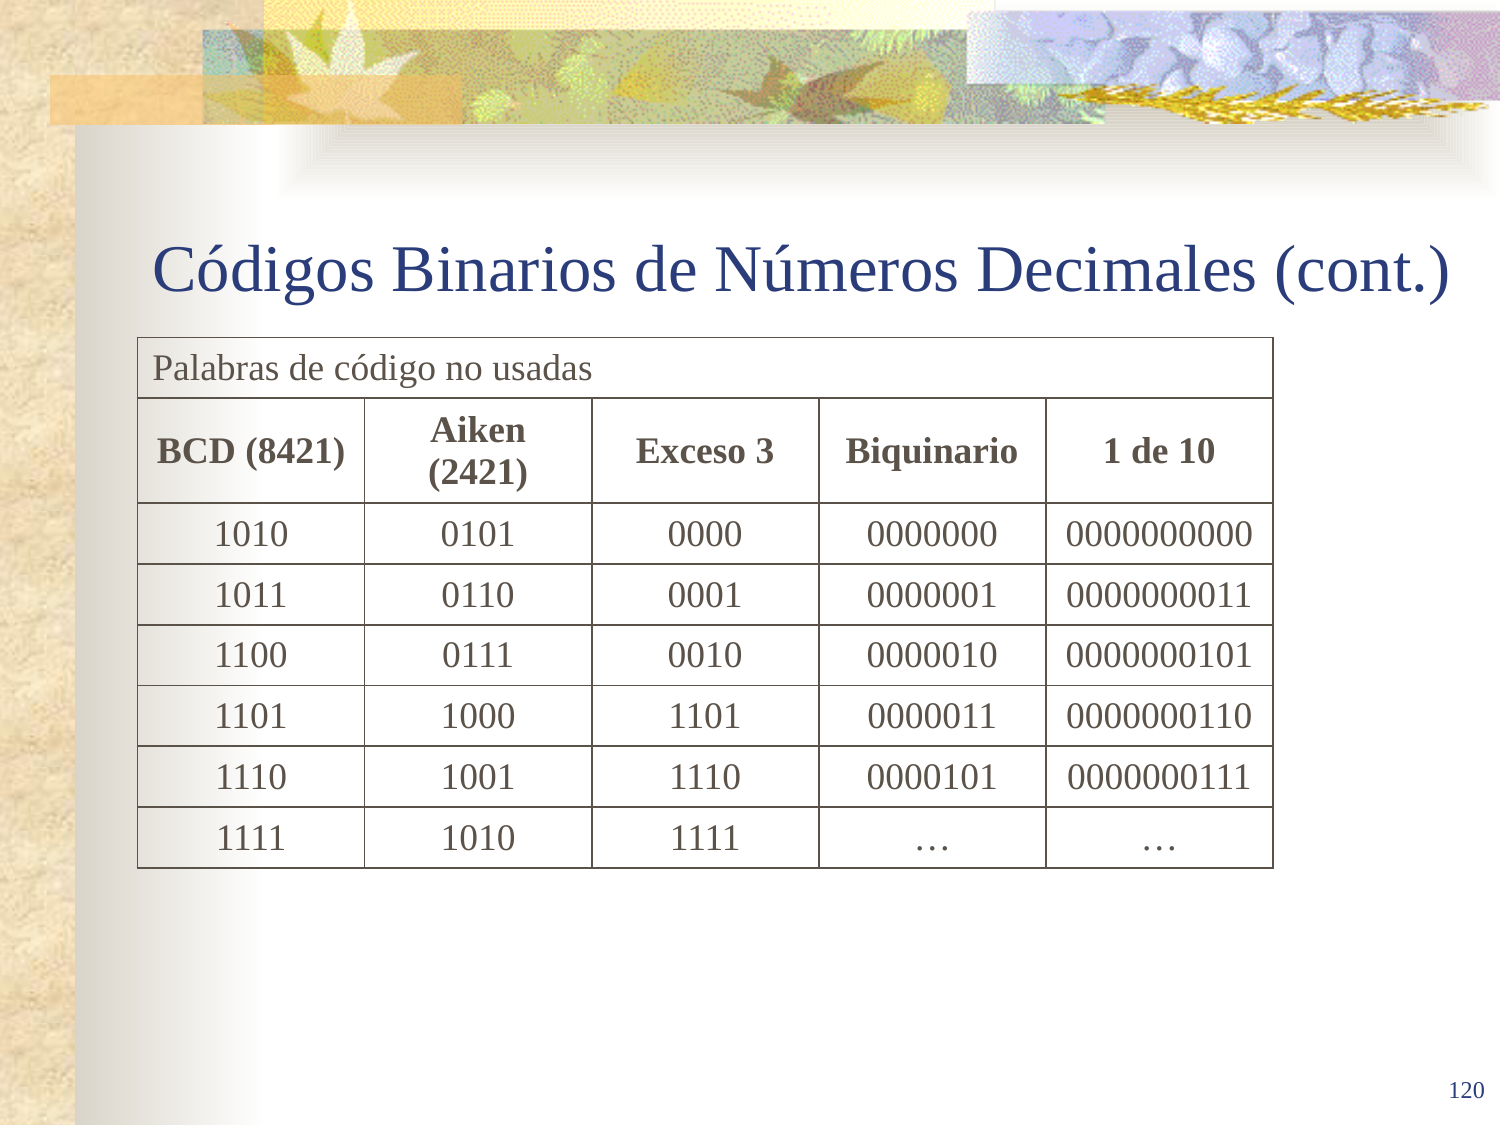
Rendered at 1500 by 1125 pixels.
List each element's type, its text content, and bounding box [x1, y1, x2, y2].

table_cell 0000000101 [1047, 626, 1272, 685]
title Códigos Binarios de Números Decimales (cont.) [137, 87, 1500, 313]
table_cell 1110 [138, 747, 364, 806]
table_cell 0000000000 [1047, 504, 1272, 563]
table_cell 1000 [365, 686, 591, 745]
table_cell 0000000110 [1047, 686, 1272, 745]
table_cell 0010 [593, 626, 818, 685]
table_cell 0000000111 [1047, 747, 1272, 806]
table_cell 0000 [593, 504, 818, 563]
slide_number 120 [1349, 1051, 1500, 1125]
table_cell 1101 [138, 686, 364, 745]
table_cell Biquinario [820, 399, 1045, 502]
table_cell 1 de 10 [1047, 399, 1272, 502]
table_cell 1001 [365, 747, 591, 806]
table_cell 0110 [365, 565, 591, 624]
table_cell 0001 [593, 565, 818, 624]
table_header Palabras de código no usadas [138, 338, 1272, 397]
table_cell 1100 [138, 626, 364, 685]
table_cell 0000000011 [1047, 565, 1272, 624]
table_cell 0000101 [820, 747, 1045, 806]
table_cell Exceso 3 [593, 399, 818, 502]
table_cell 0101 [365, 504, 591, 563]
table_cell 0000000 [820, 504, 1045, 563]
table_cell 1010 [365, 808, 591, 867]
table_cell 1110 [593, 747, 818, 806]
table_cell 1010 [138, 504, 364, 563]
table_cell … [820, 808, 1045, 867]
table_cell … [1047, 808, 1272, 867]
table_cell 0000011 [820, 686, 1045, 745]
table_cell 0111 [365, 626, 591, 685]
table_cell 1111 [138, 808, 364, 867]
picture [0, 0, 1500, 1125]
table_cell BCD (8421) [138, 399, 364, 502]
table_cell Aiken (2421) [365, 399, 591, 502]
table_cell 1101 [593, 686, 818, 745]
table_cell 1111 [593, 808, 818, 867]
table_cell 0000010 [820, 626, 1045, 685]
table_cell 1011 [138, 565, 364, 624]
table_cell 0000001 [820, 565, 1045, 624]
